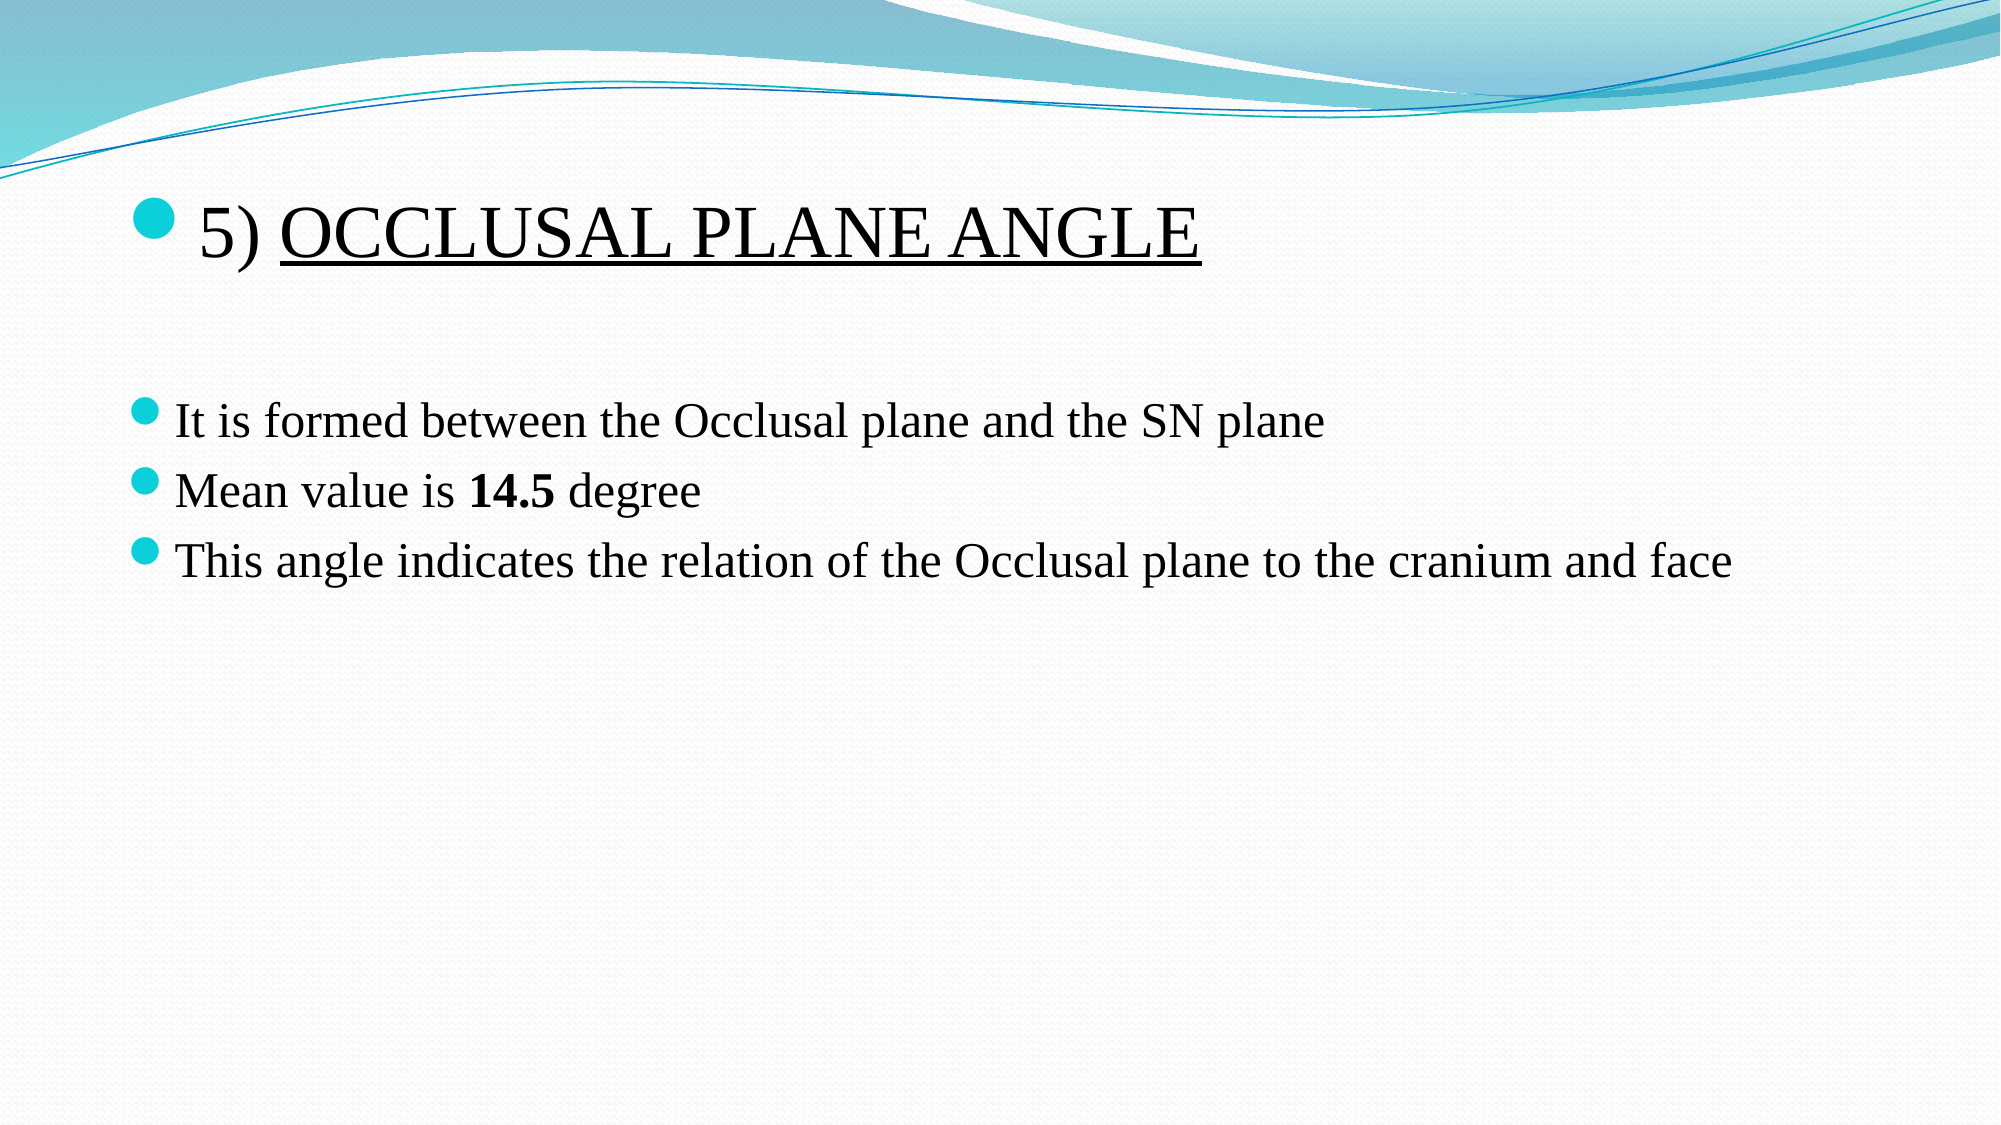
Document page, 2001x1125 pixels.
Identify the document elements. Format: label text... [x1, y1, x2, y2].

list 5) OCCLUSAL PLANE ANGLE It is formed between the Occlusal plane and the SN plane Mean value is 14.5 degree This angle indicates the relation of the Occlusal plane to the cranium and face [112, 174, 1775, 650]
